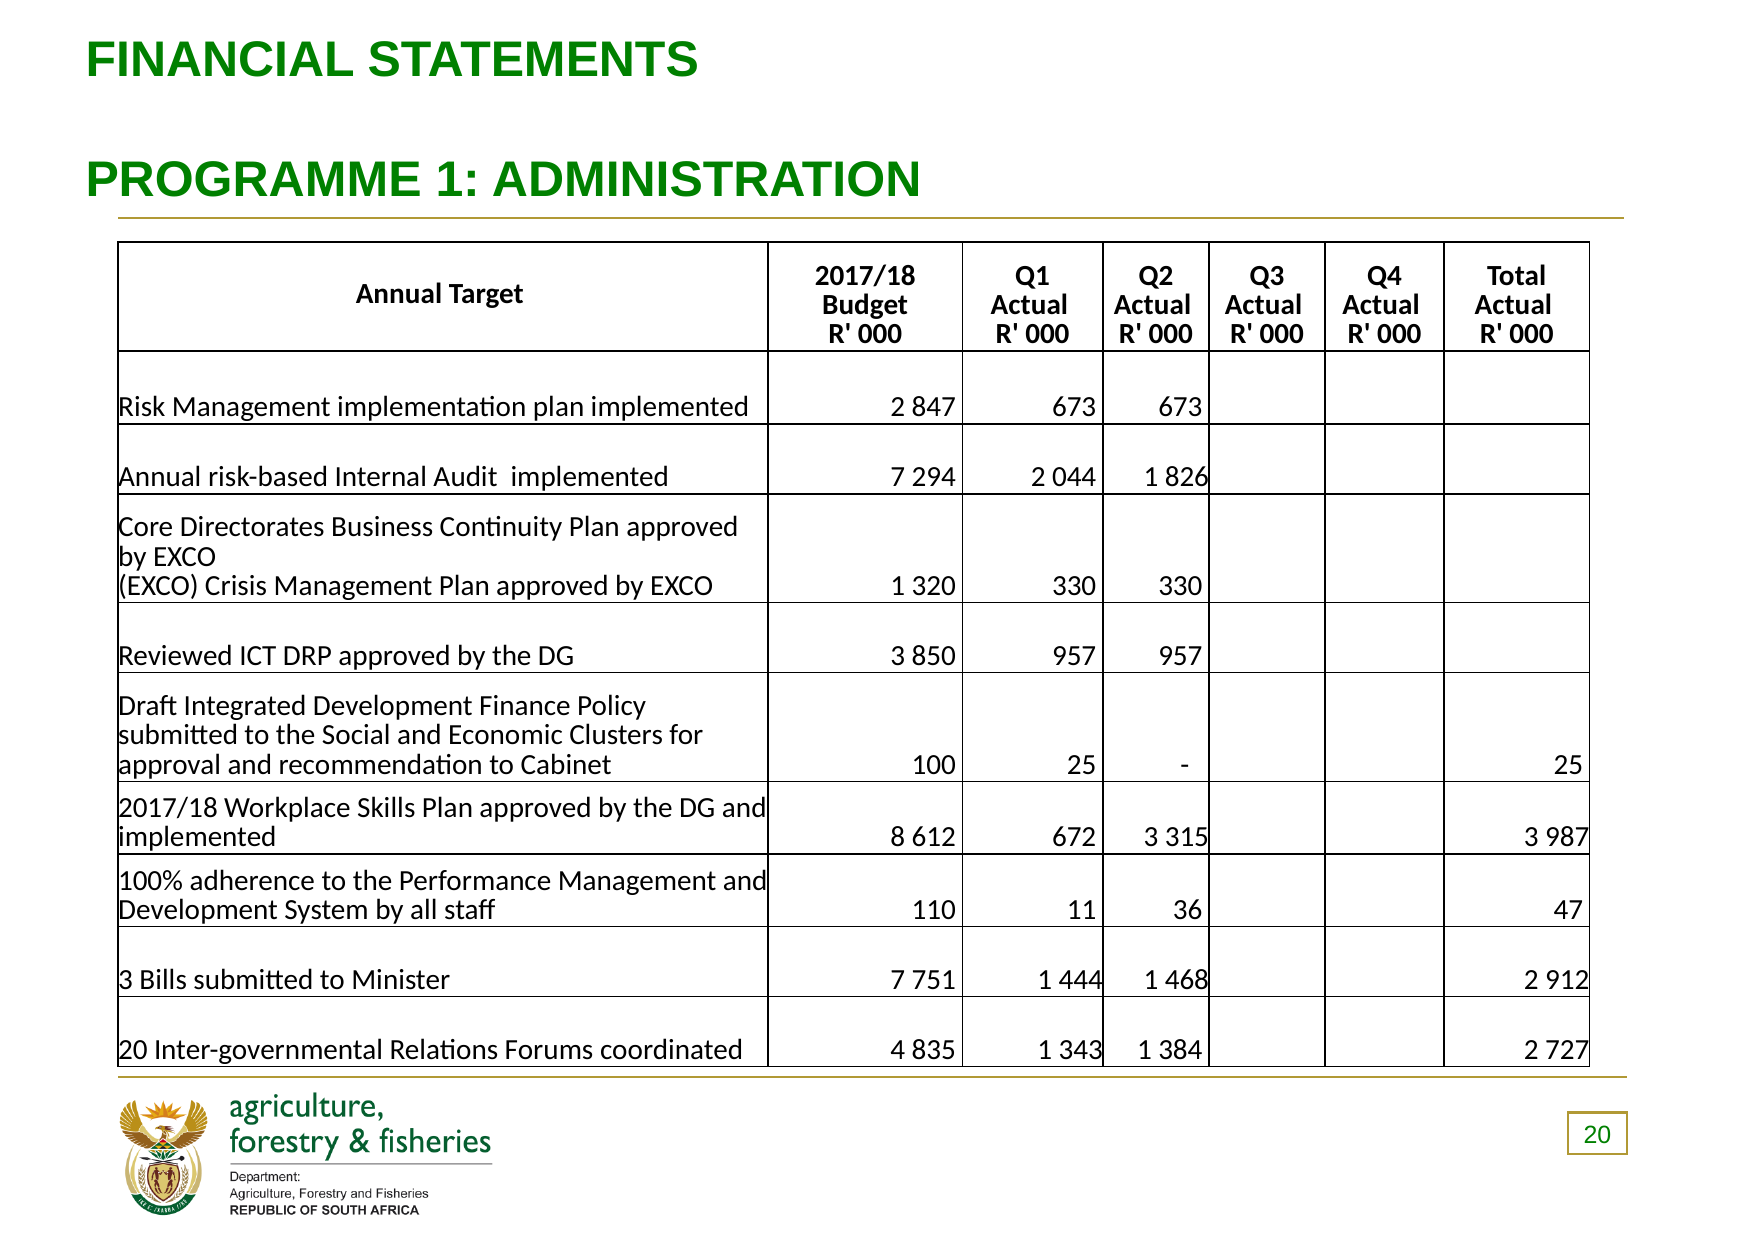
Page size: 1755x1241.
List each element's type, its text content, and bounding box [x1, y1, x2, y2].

table_cell 7 294 [769, 425, 962, 493]
table_cell [1210, 603, 1324, 672]
table_cell [1326, 927, 1443, 996]
table_cell Annual risk-based Internal Audit implemented [119, 425, 767, 493]
table_cell 330 [963, 495, 1102, 602]
table_cell [1210, 927, 1324, 996]
table_cell 47 [1445, 855, 1589, 926]
table_cell 3 Bills submitted to Minister [119, 927, 767, 996]
table_cell 20 Inter-governmental Relations Forums coordinated [119, 997, 767, 1066]
table_cell 672 [963, 782, 1102, 853]
table_header Q2 Actual R' 000 [1104, 243, 1208, 350]
table_cell 100 [769, 673, 962, 781]
table_cell [1326, 673, 1443, 781]
table_cell 1 384 [1104, 997, 1208, 1066]
table_header Q3 Actual R' 000 [1210, 243, 1324, 350]
table_cell [1210, 495, 1324, 602]
table_cell 1 468 [1104, 927, 1208, 996]
table_header 2017/18 Budget R' 000 [769, 243, 962, 350]
title FINANCIAL STATEMENTS PROGRAMME 1: ADMINISTRATION [85, 17, 1624, 207]
table_header Q4 Actual R' 000 [1326, 243, 1443, 350]
table_cell 330 [1104, 495, 1208, 602]
picture [118, 1090, 493, 1218]
table_cell [1445, 352, 1589, 423]
table_cell [1445, 603, 1589, 672]
table_cell Draft Integrated Development Finance Policy submitted to the Social and Economic Clusters for approval and recommendation to Cabinet [119, 673, 767, 781]
table_cell [1210, 997, 1324, 1066]
table_cell 3 987 [1445, 782, 1589, 853]
table_cell Reviewed ICT DRP approved by the DG [119, 603, 767, 672]
table_cell 36 [1104, 855, 1208, 926]
table_cell 673 [1104, 352, 1208, 423]
table_cell 673 [963, 352, 1102, 423]
table_cell 3 315 [1104, 782, 1208, 853]
table_cell 1 444 [963, 927, 1102, 996]
table_cell [1210, 425, 1324, 493]
table_cell 1 320 [769, 495, 962, 602]
table_cell 1 826 [1104, 425, 1208, 493]
table_cell 957 [1104, 603, 1208, 672]
table_cell [1445, 425, 1589, 493]
table_cell 1 343 [963, 997, 1102, 1066]
table_cell Core Directorates Business Continuity Plan approved by EXCO (EXCO) Crisis Management Plan approved by EXCO [119, 495, 767, 602]
slide_number 20 [1567, 1111, 1628, 1155]
table_cell 8 612 [769, 782, 962, 853]
table_cell 957 [963, 603, 1102, 672]
table_header Q1 Actual R' 000 [963, 243, 1102, 350]
table_cell [1445, 495, 1589, 602]
table_cell 100% adherence to the Performance Management and Development System by all staff [119, 855, 767, 926]
table_header Annual Target [119, 243, 767, 350]
table_cell [1210, 352, 1324, 423]
table_cell 2 912 [1445, 927, 1589, 996]
table_cell [1326, 352, 1443, 423]
table_cell 3 850 [769, 603, 962, 672]
table_cell 7 751 [769, 927, 962, 996]
table_cell [1326, 782, 1443, 853]
table_cell 11 [963, 855, 1102, 926]
table_cell [1210, 673, 1324, 781]
table_cell 2 847 [769, 352, 962, 423]
table_cell [1326, 997, 1443, 1066]
table_cell 2017/18 Workplace Skills Plan approved by the DG and implemented [119, 782, 767, 853]
table_cell [1326, 855, 1443, 926]
table_cell [1210, 782, 1324, 853]
table_cell [1326, 425, 1443, 493]
table_cell [1326, 495, 1443, 602]
table_cell [1210, 855, 1324, 926]
table_cell 25 [963, 673, 1102, 781]
table_header Total Actual R' 000 [1445, 243, 1589, 350]
table_cell 4 835 [769, 997, 962, 1066]
table_cell 2 727 [1445, 997, 1589, 1066]
table_cell 110 [769, 855, 962, 926]
table_cell Risk Management implementation plan implemented [119, 352, 767, 423]
table_cell 2 044 [963, 425, 1102, 493]
table_cell 25 [1445, 673, 1589, 781]
table_cell - [1104, 673, 1208, 781]
table_cell [1326, 603, 1443, 672]
